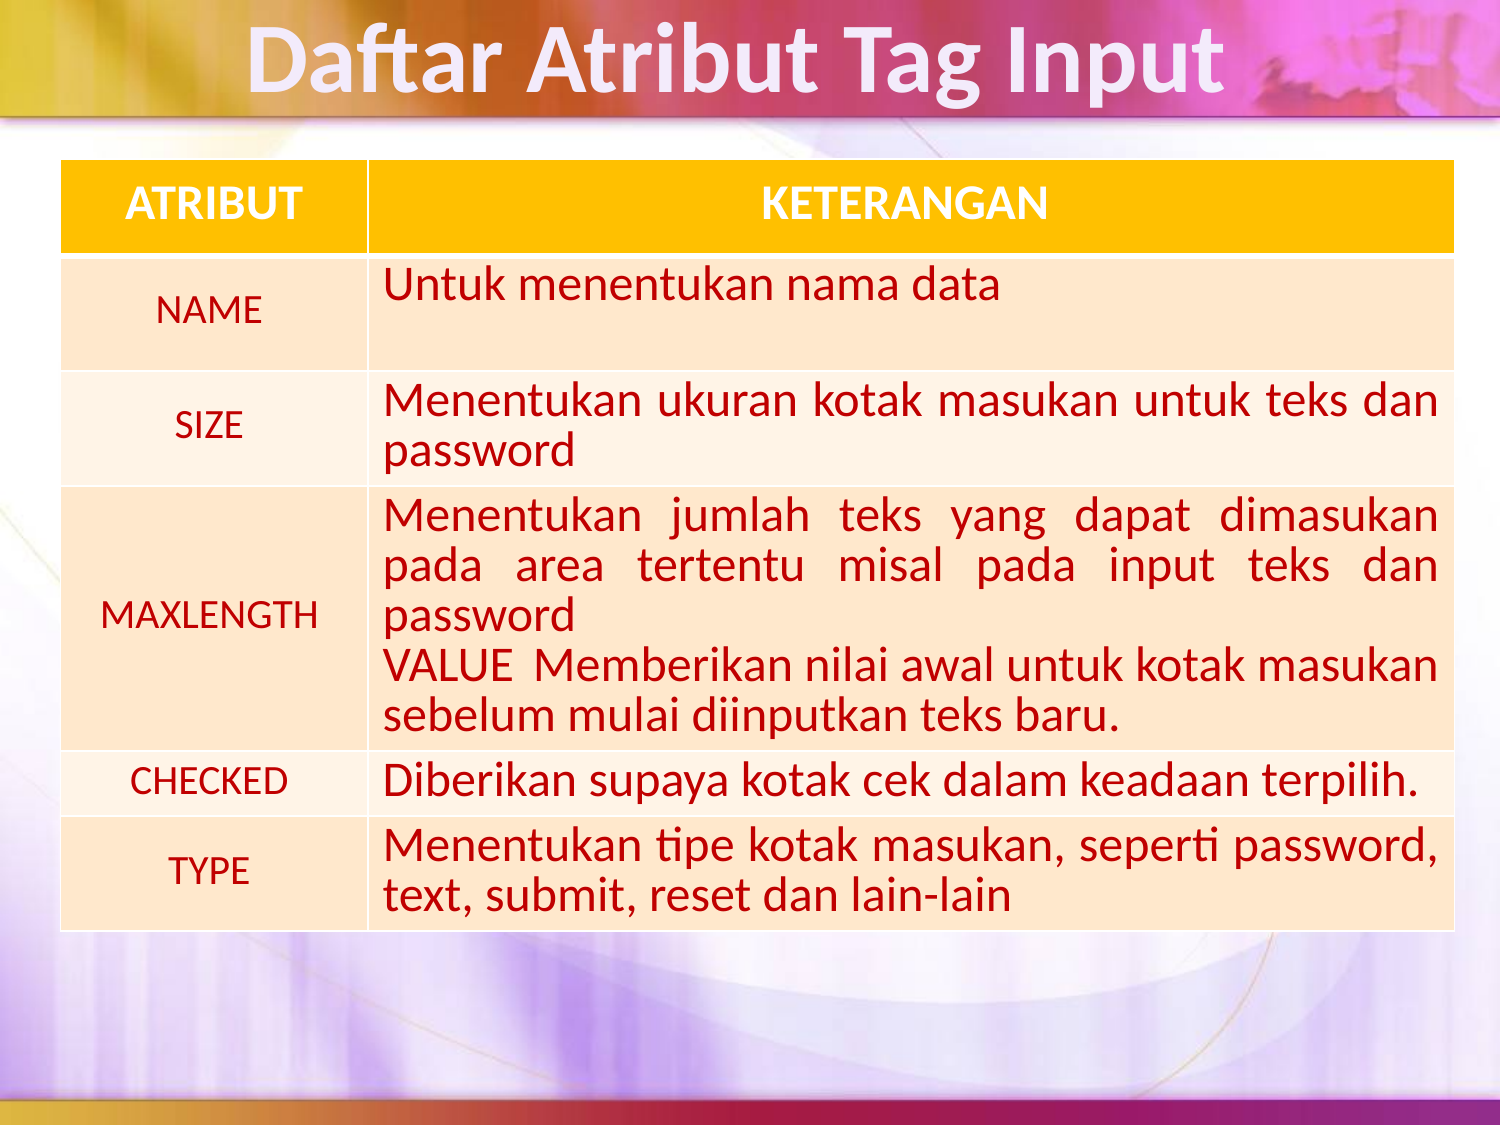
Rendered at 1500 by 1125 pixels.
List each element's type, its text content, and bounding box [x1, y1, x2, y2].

table_header ATRIBUT [61, 160, 367, 253]
table_cell CHECKED [61, 752, 367, 815]
table_cell TYPE [61, 817, 367, 930]
title Daftar Atribut Tag Input [60, 6, 1435, 116]
table_cell Menentukan ukuran kotak masukan untuk teks dan password [369, 372, 1454, 485]
table_cell MAXLENGTH [61, 487, 367, 750]
table_cell NAME [61, 259, 367, 370]
table_cell Menentukan tipe kotak masukan, seperti password, text, submit, reset dan lain-lain [369, 817, 1454, 930]
table_cell Menentukan jumlah teks yang dapat dimasukan pada area tertentu misal pada input teks dan password VALUE Memberikan nilai awal untuk kotak masukan sebelum mulai diinputkan teks baru. [369, 487, 1454, 750]
table_cell SIZE [61, 372, 367, 485]
table_header KETERANGAN [369, 160, 1454, 253]
table_cell Untuk menentukan nama data [369, 259, 1454, 370]
picture [0, 0, 1500, 1125]
table_cell Diberikan supaya kotak cek dalam keadaan terpilih. [369, 752, 1454, 815]
